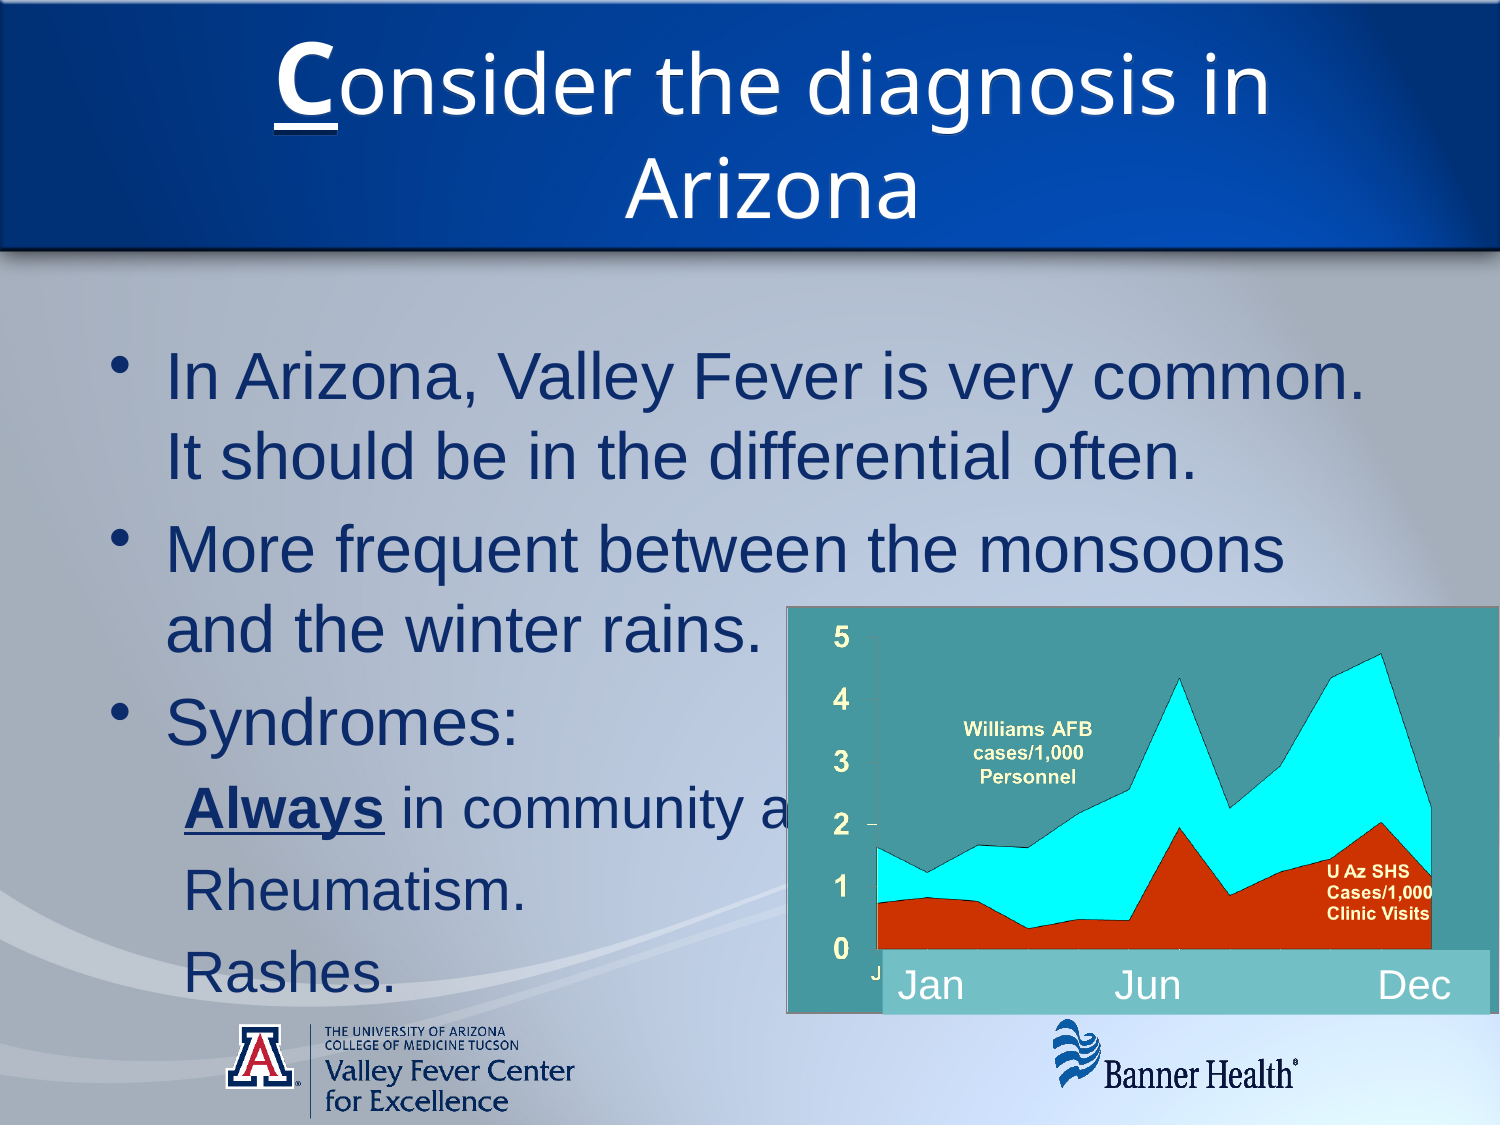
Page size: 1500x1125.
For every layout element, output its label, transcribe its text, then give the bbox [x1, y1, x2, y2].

picture [0, 0, 1500, 1125]
list In Arizona, Valley Fever is very common. It should be in the differential often. More frequent between the monsoons and the winter rains. Syndromes: Always in community acquired pneumonia. Rheumatism. Rashes. [93, 324, 1407, 1000]
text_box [787, 607, 1498, 1016]
title Consider the diagnosis in Arizona [136, 31, 1412, 219]
